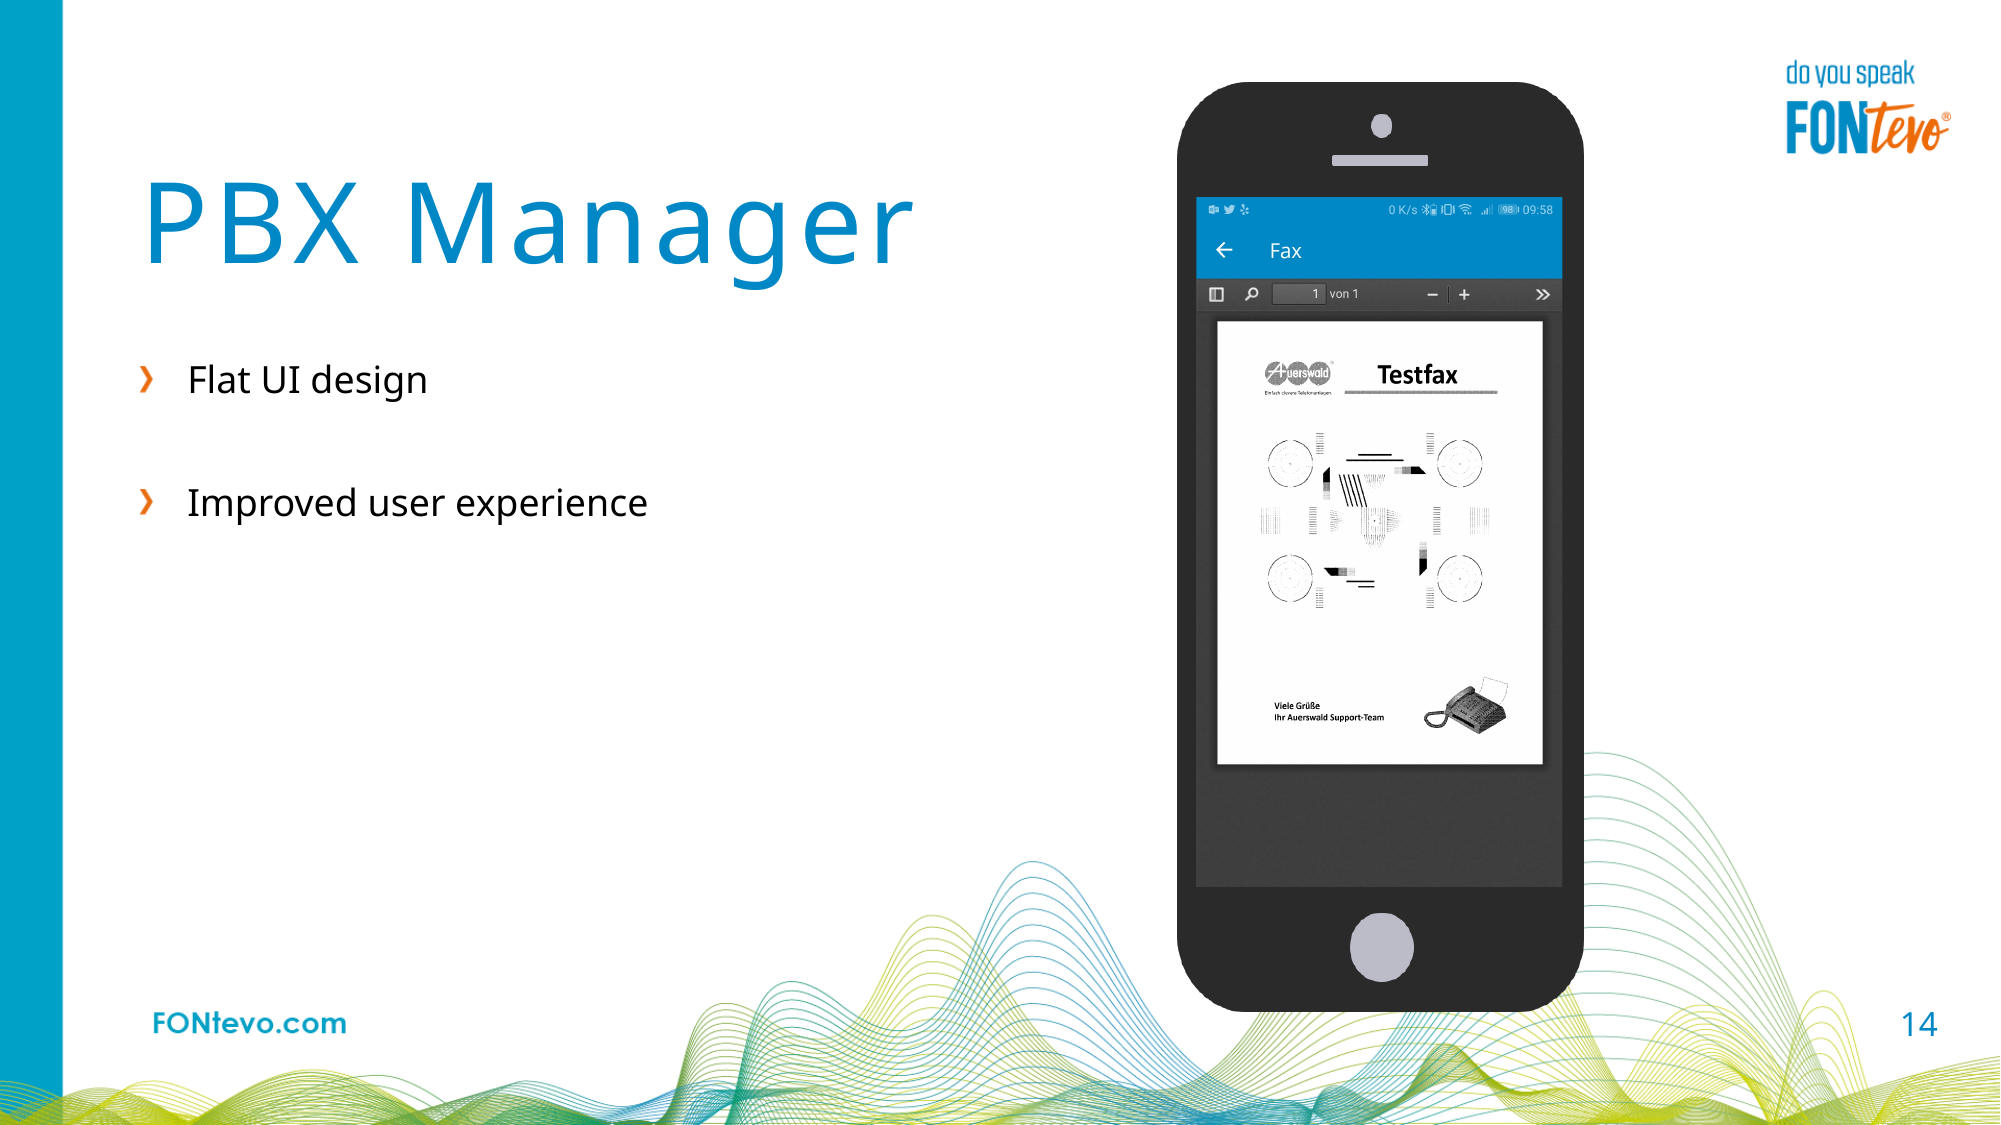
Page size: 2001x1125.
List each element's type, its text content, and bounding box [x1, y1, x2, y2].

list PBX Manager [125, 159, 1177, 285]
list Flat UI design Improved user experience [125, 353, 1177, 657]
picture [0, 0, 2001, 1125]
slide_number 14 [1502, 995, 1953, 1056]
picture [7, 1099, 17, 1103]
